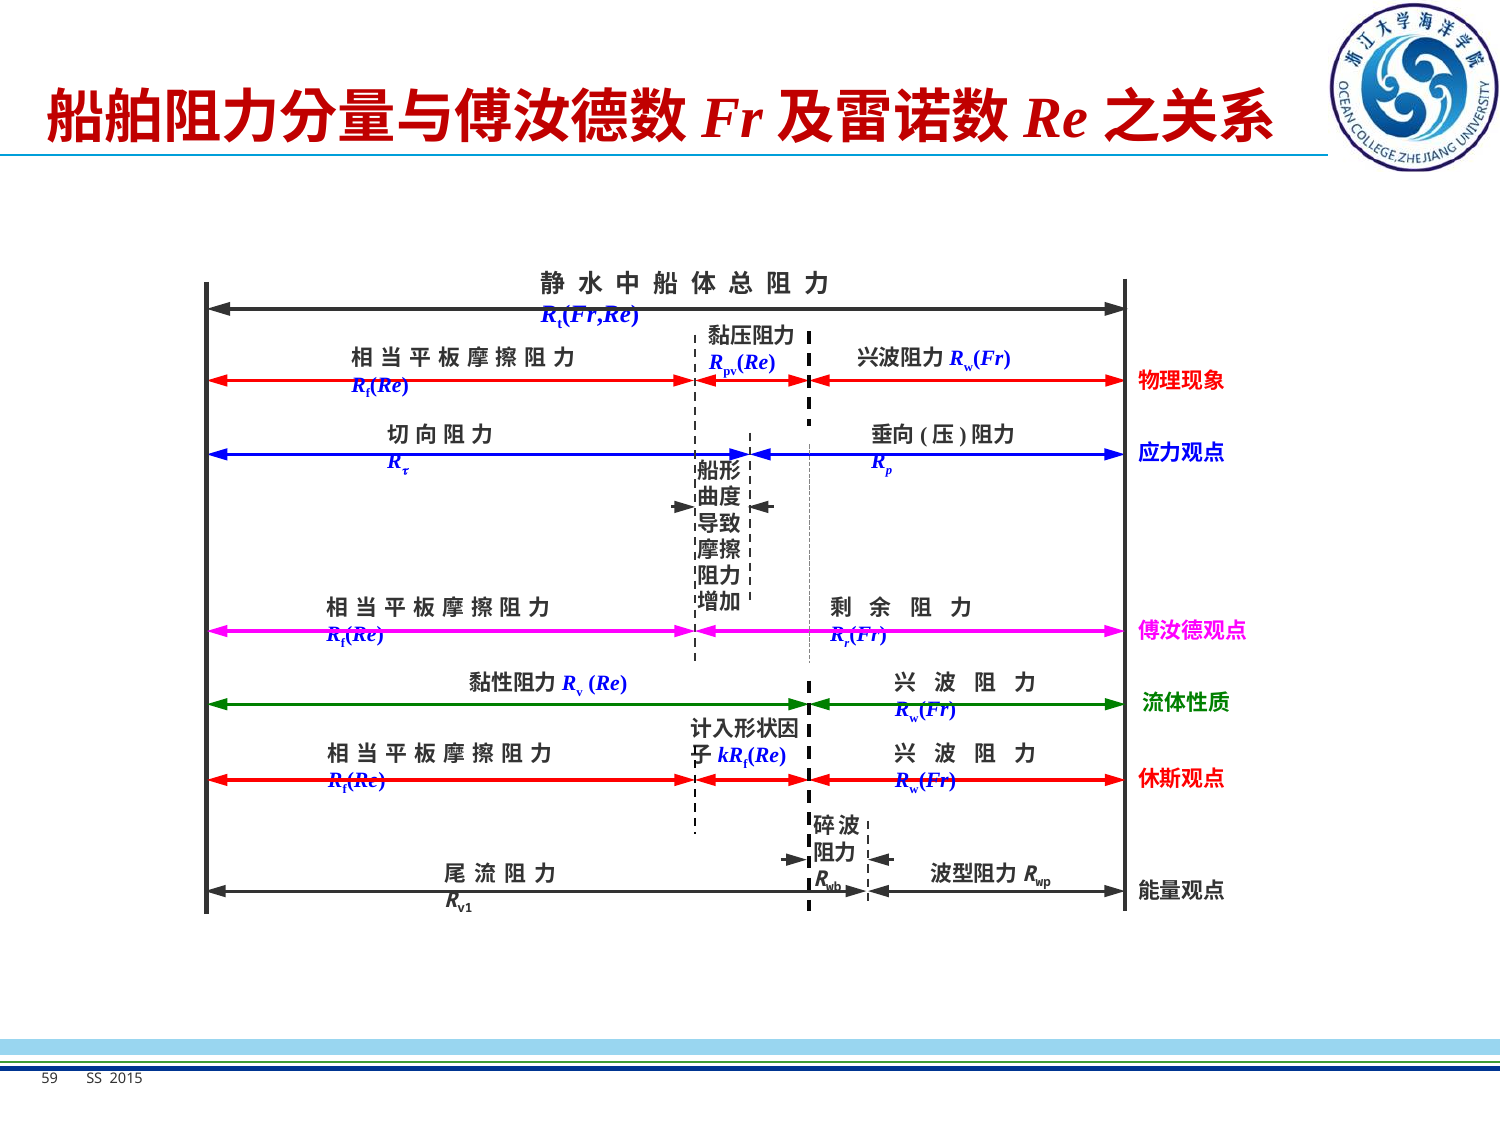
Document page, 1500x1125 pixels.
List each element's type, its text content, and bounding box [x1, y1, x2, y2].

slide_number 59 [41, 1069, 81, 1099]
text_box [204, 259, 1266, 918]
picture [1328, 0, 1500, 172]
title 船舶阻力分量与傅汝德数Fr及雷诺数Re之关系 [46, 45, 1459, 150]
